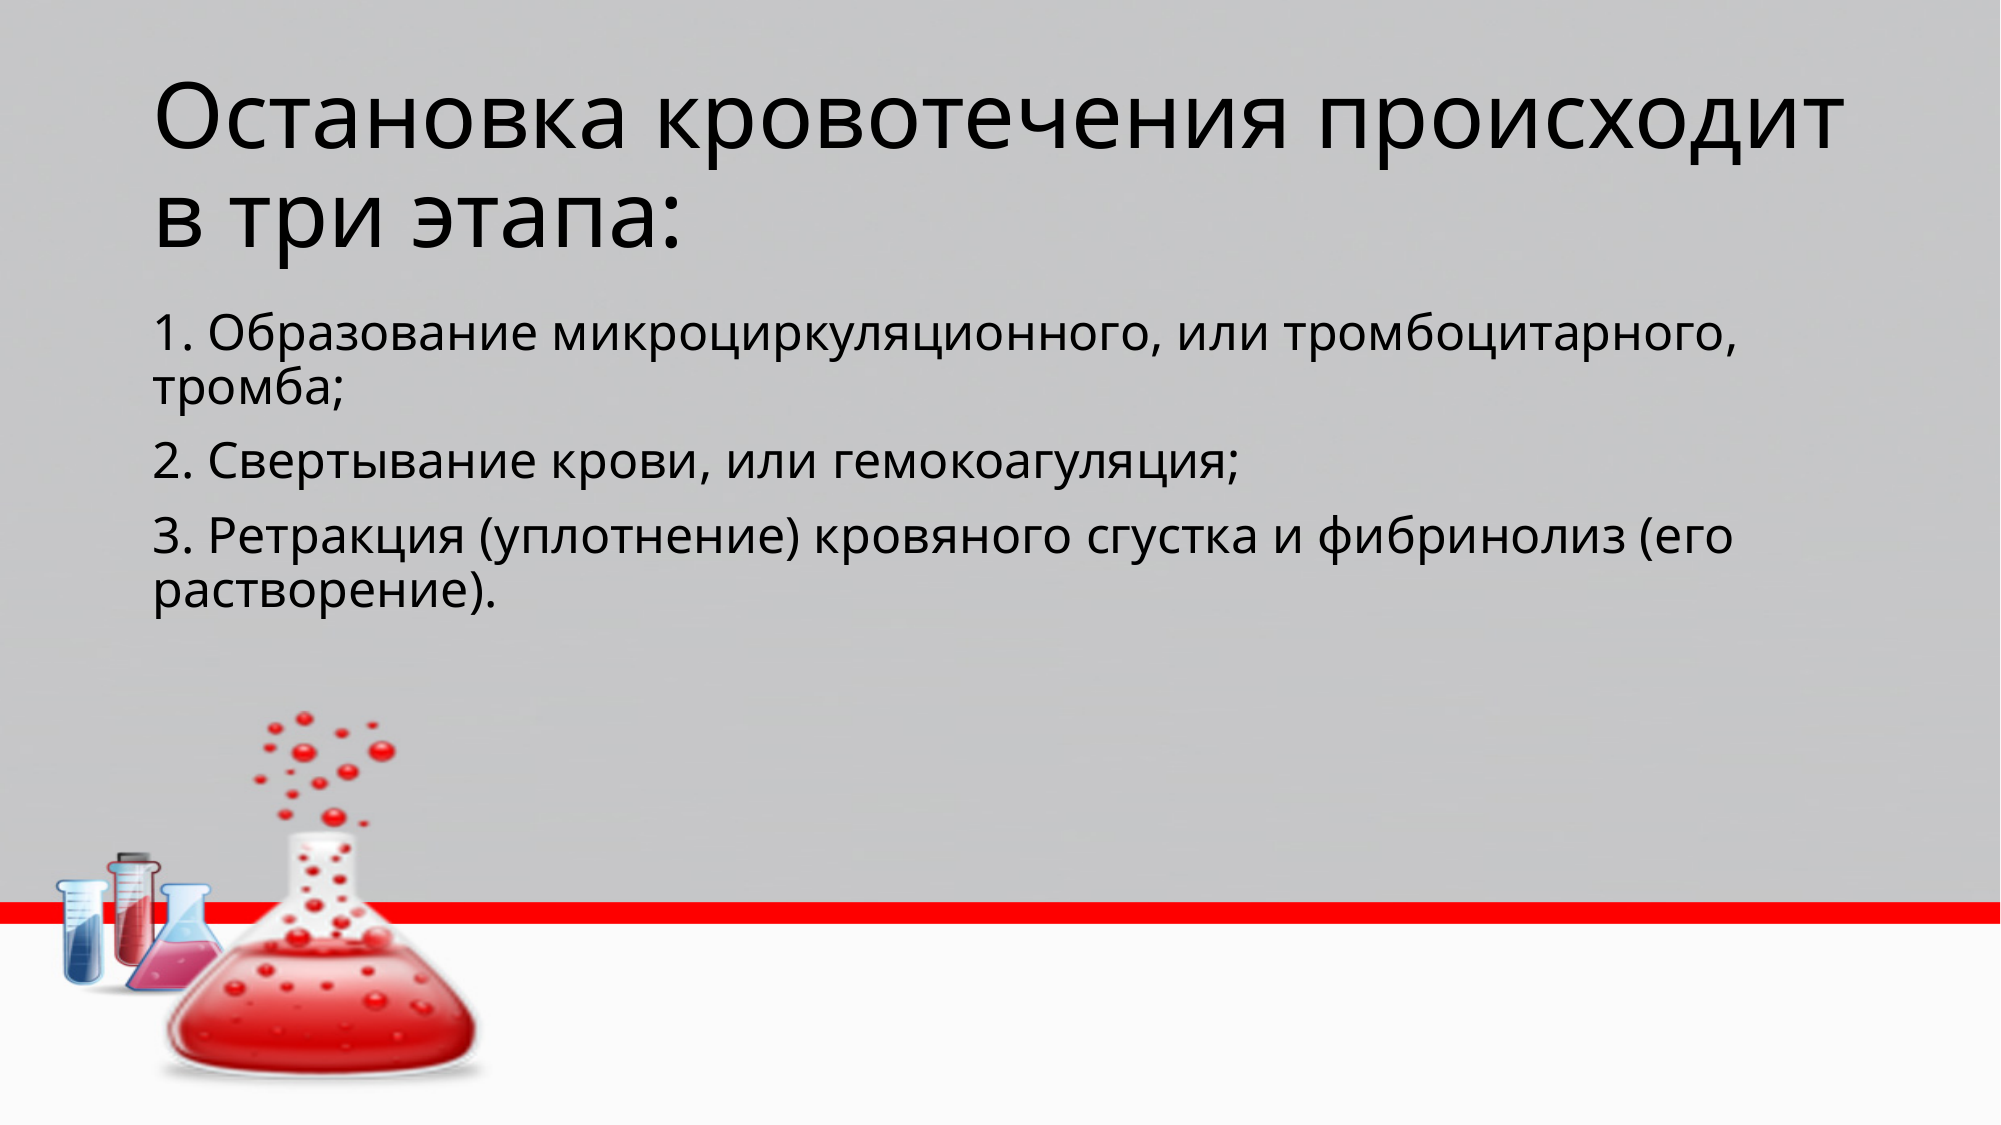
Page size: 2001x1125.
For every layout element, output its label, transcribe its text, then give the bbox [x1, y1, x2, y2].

title Остановка кровотечения происходит в три этапа: [137, 59, 1863, 278]
picture [0, 0, 2001, 1125]
list 1. Образование микроциркуляционного, или тромбоцитарного, тромба; 2. Свертывание крови, или гемокоагуляция; 3. Ретракция (уплотнение) кровяного сгустка и фибринолиз (его растворение). [137, 299, 1863, 1014]
